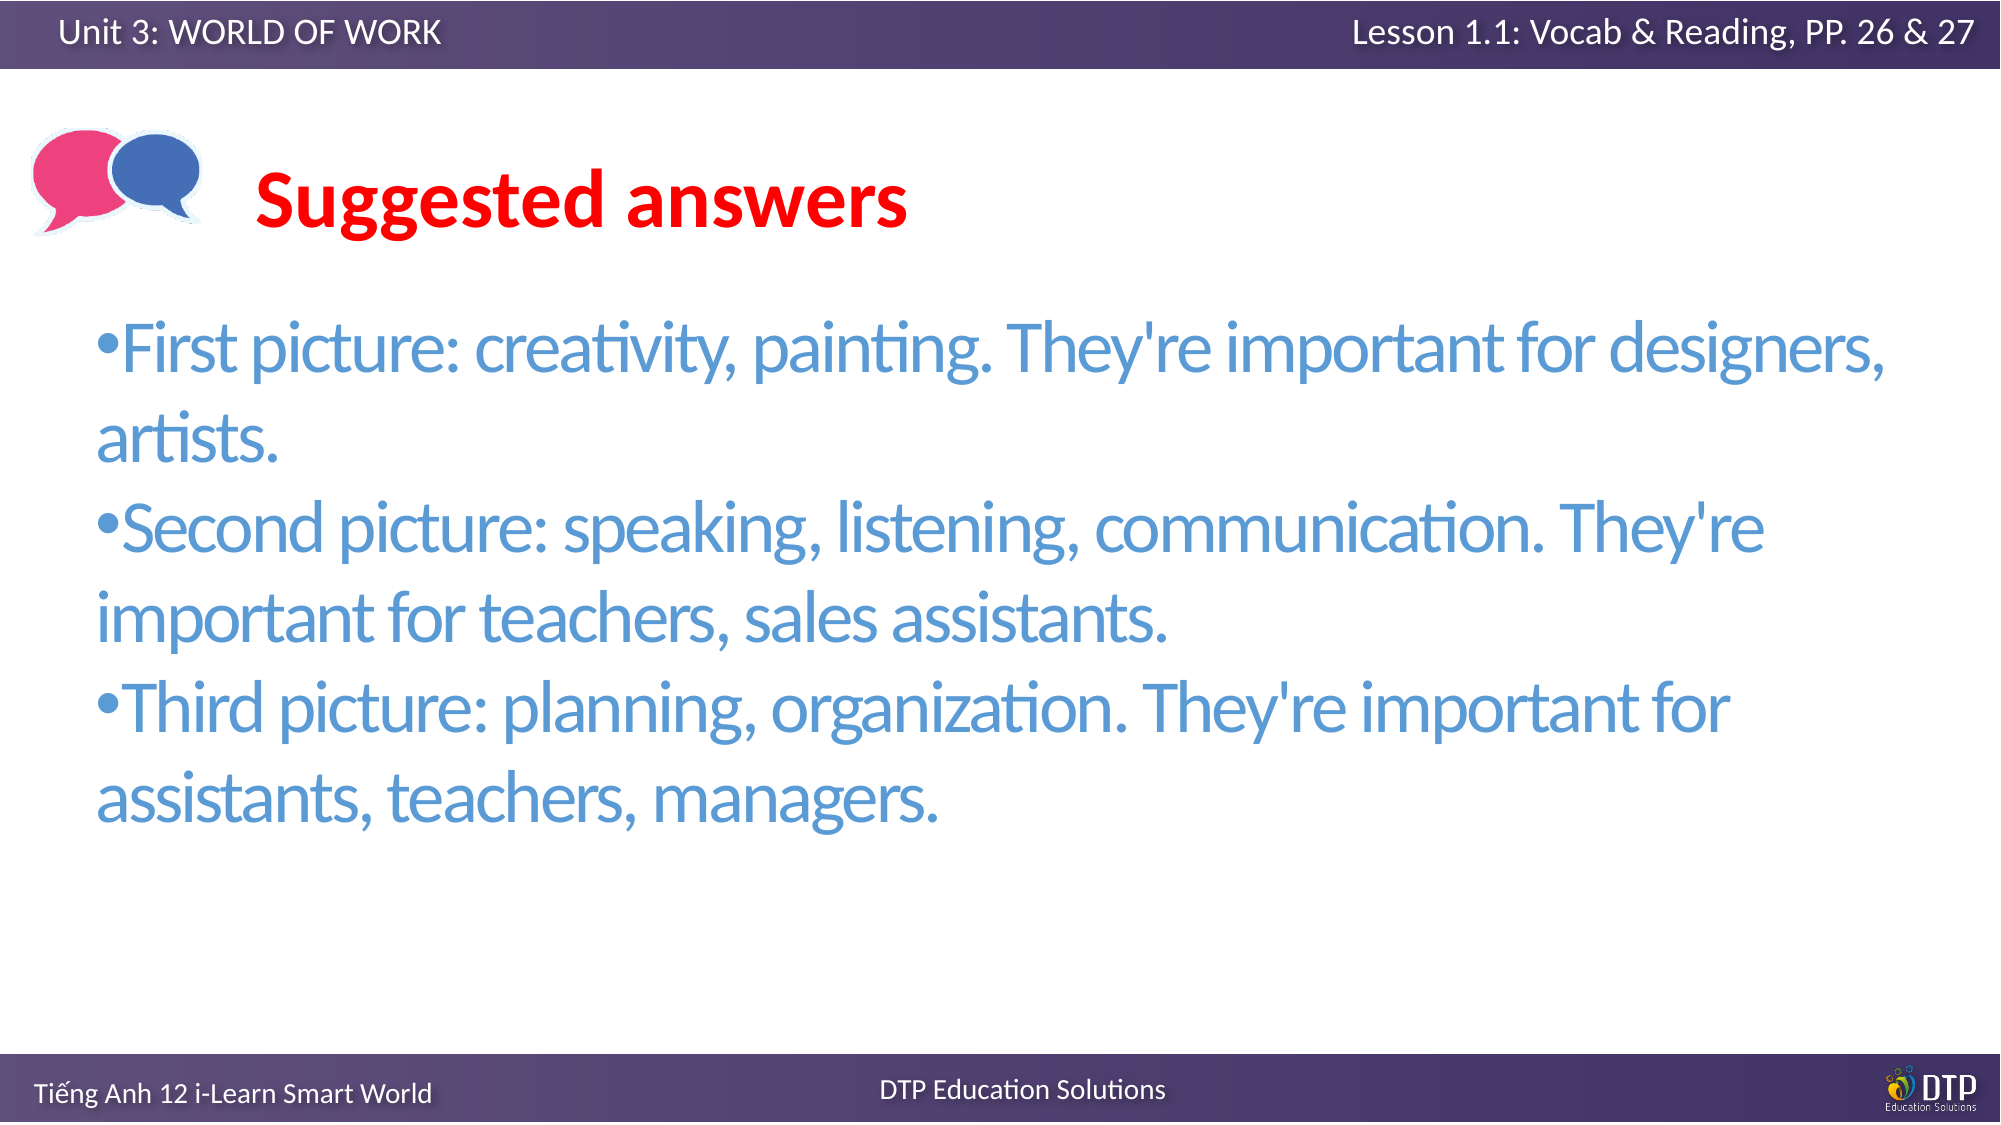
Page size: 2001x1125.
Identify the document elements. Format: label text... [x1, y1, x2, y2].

picture [0, 1054, 2000, 1122]
picture [0, 1, 2000, 69]
text_box Suggested answers [240, 136, 925, 252]
text_box First picture: creativity, painting. They're important for designers, artists. Second picture: speaking, listening, communication. They're important for teachers, sales assistants. Third picture: planning, organization. They're important for assistants, teachers, managers. [80, 290, 1969, 935]
picture [29, 126, 203, 237]
